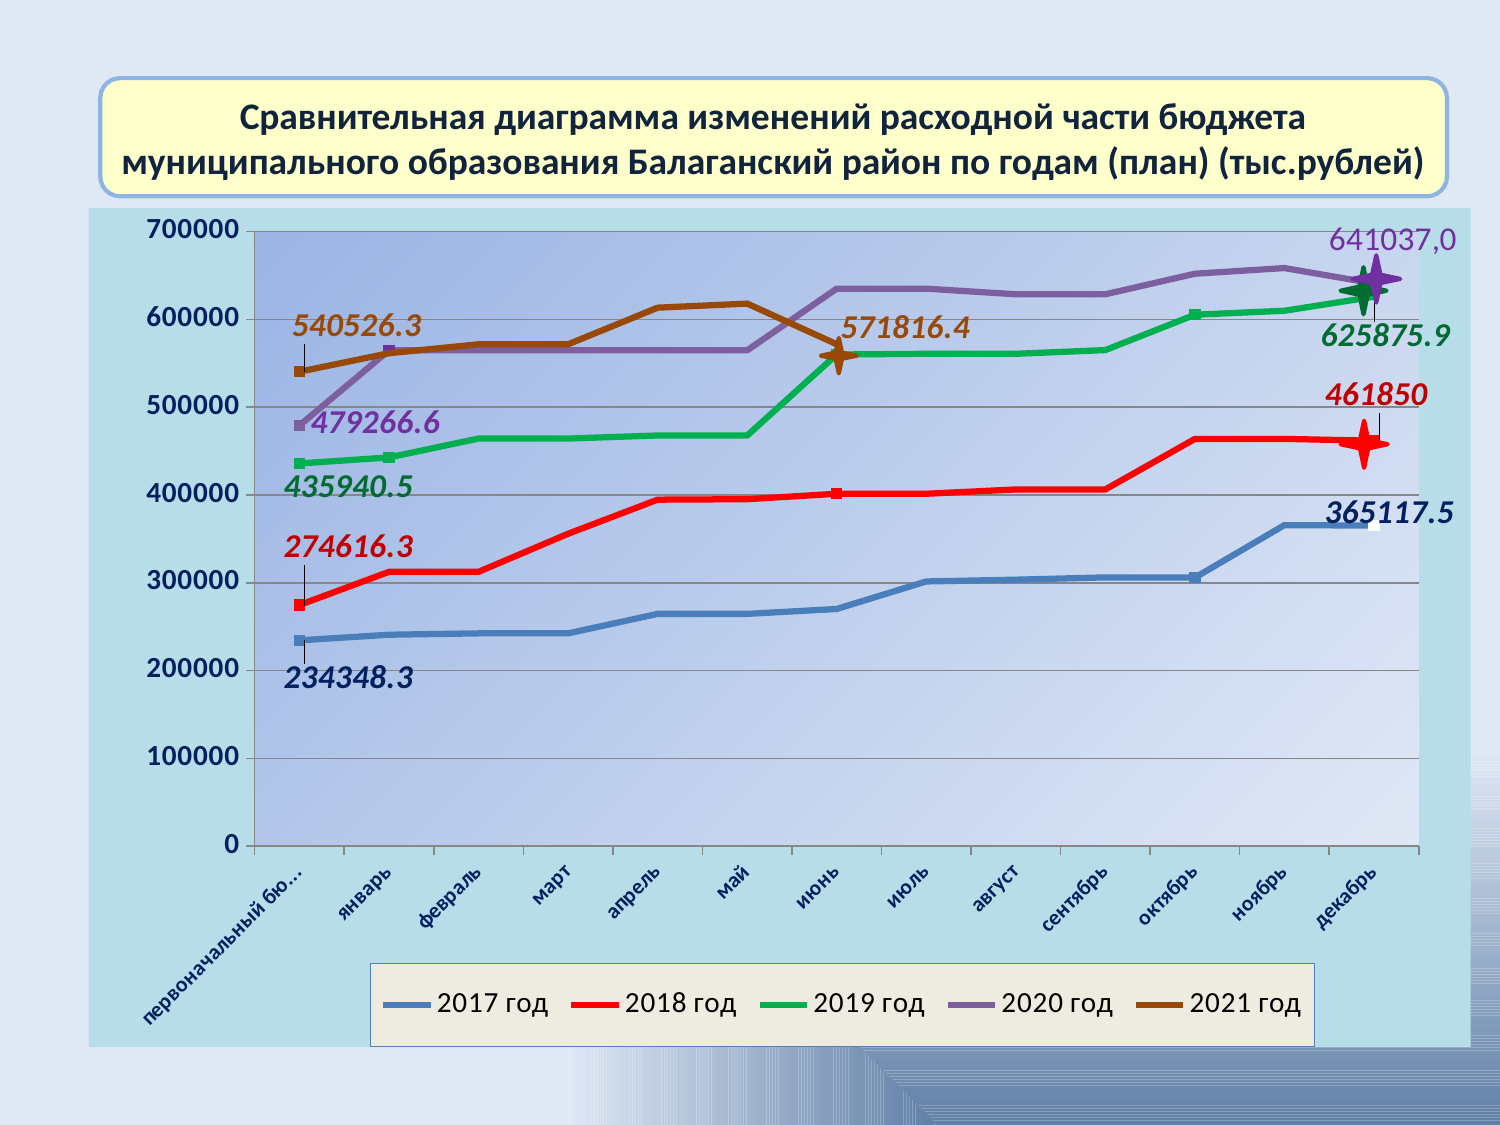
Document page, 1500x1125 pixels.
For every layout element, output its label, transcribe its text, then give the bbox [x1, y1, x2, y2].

chart [88, 207, 1471, 1047]
text_box Сравнительная диаграмма изменений расходной части бюджета муниципального образования Балаганский район по годам (план) (тыс.рублей) [98, 76, 1450, 199]
